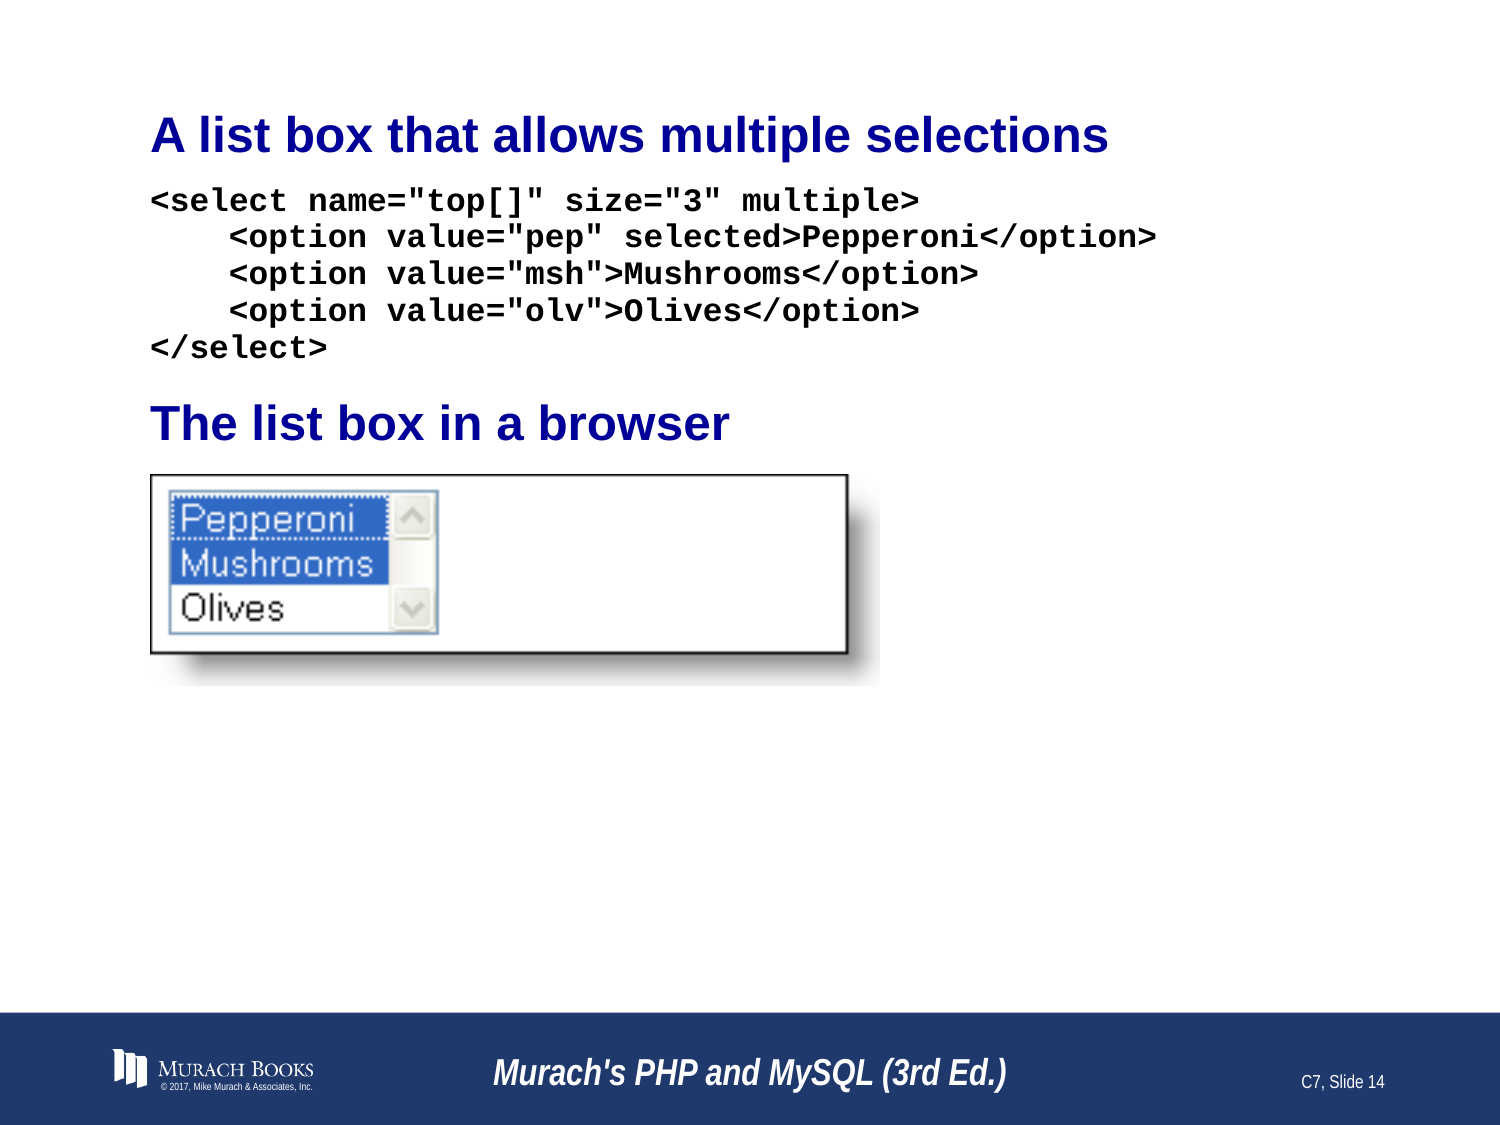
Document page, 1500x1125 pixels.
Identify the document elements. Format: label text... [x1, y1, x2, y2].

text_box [149, 183, 1336, 570]
picture [149, 474, 880, 686]
title A list box that allows multiple selections [150, 101, 1350, 163]
slide_number Murach's PHP and MySQL (3rd Ed.) [463, 1025, 1050, 1100]
slide_number C7, Slide 14 [1087, 1025, 1400, 1100]
footer © 2017, Mike Murach & Associates, Inc. [12, 1025, 463, 1100]
